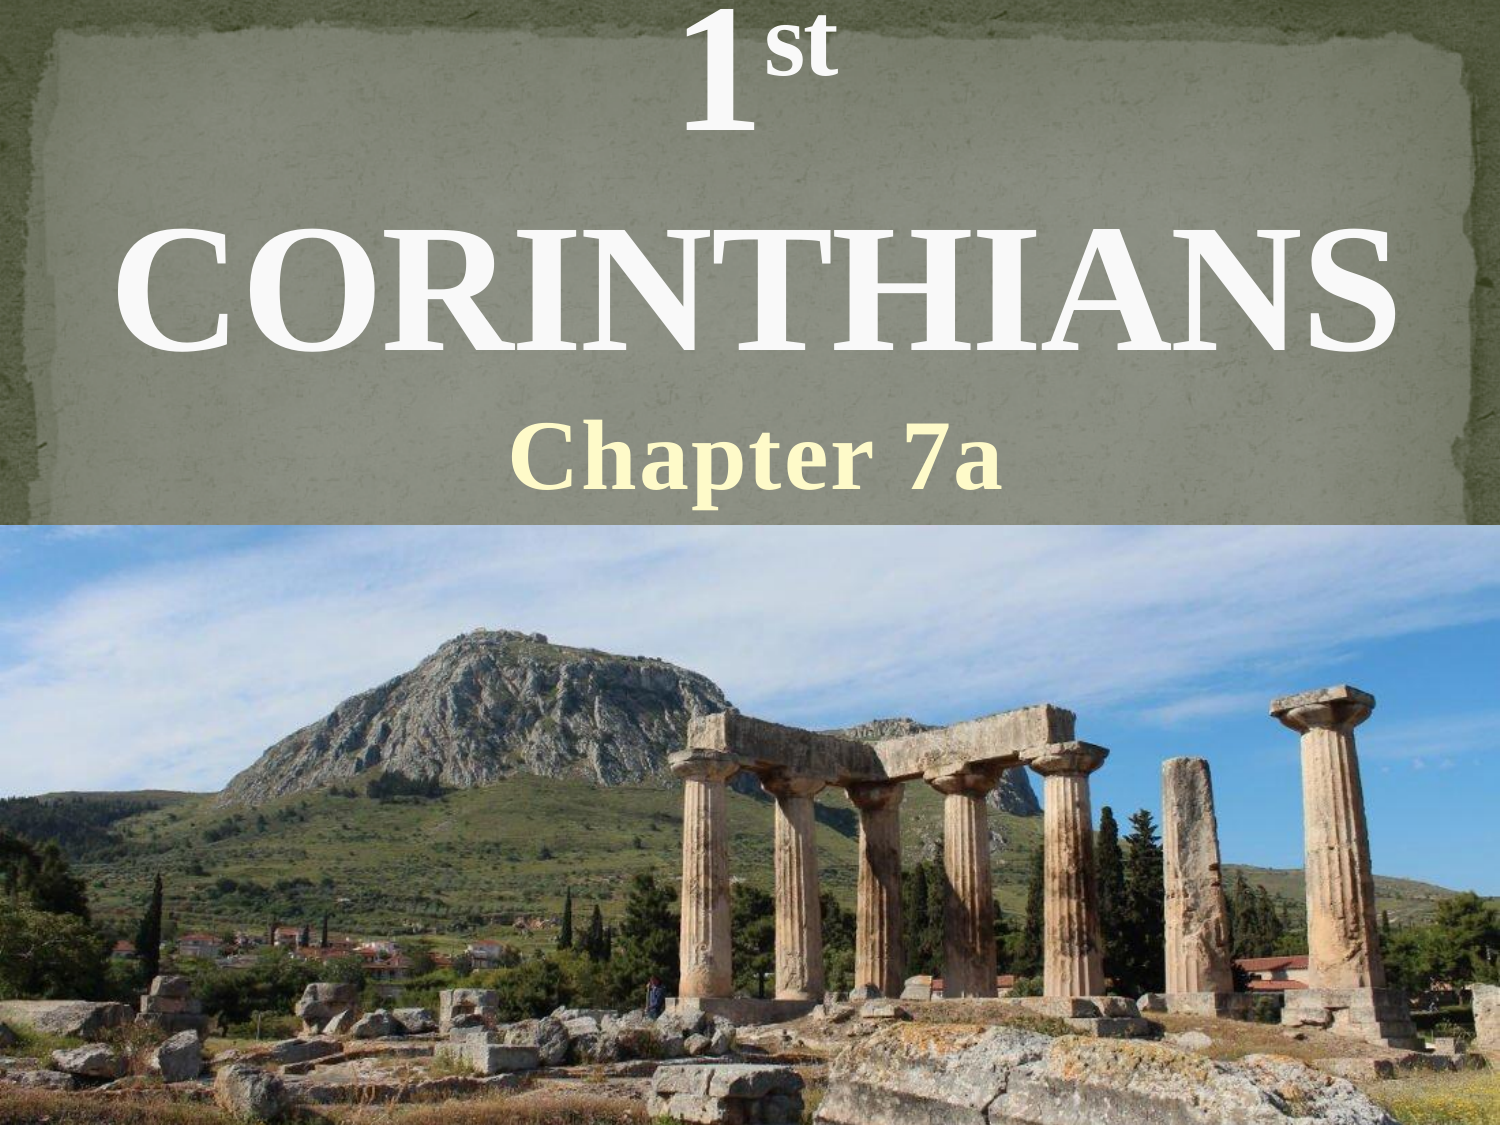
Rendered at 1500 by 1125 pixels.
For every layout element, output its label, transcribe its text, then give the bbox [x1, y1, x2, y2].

subtitle Chapter 7a [75, 395, 1438, 515]
picture [0, 526, 1500, 1125]
title Paul’s Epistle of 1st Corinthians [74, 69, 1438, 395]
